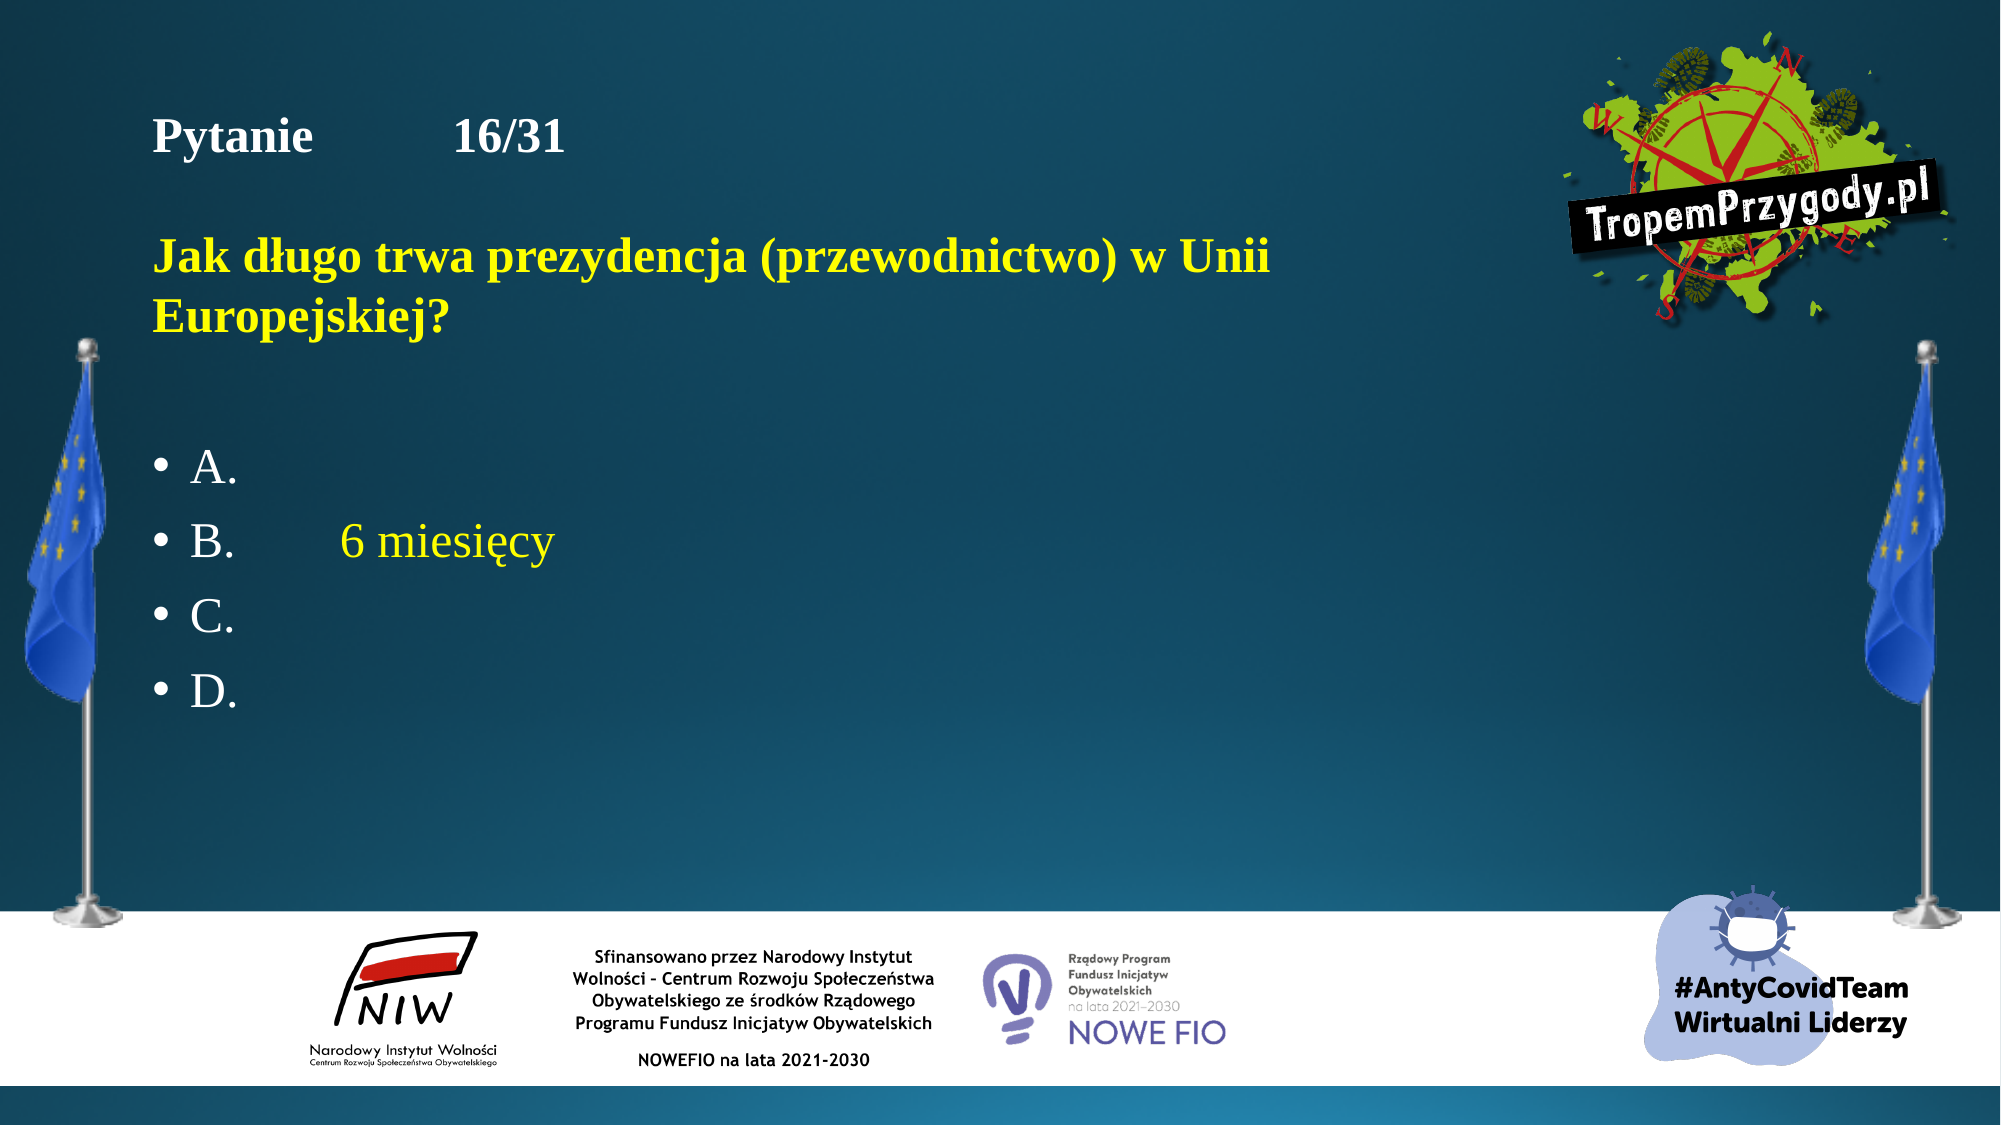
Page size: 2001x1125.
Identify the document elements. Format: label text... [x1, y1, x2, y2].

picture [0, 0, 2001, 1125]
title Pytanie 16/31 Jak długo trwa prezydencja (przewodnictwo) w Unii Europejskiej? [137, 95, 1582, 416]
list A. B. 6 miesięcy C. D. [137, 432, 1863, 887]
